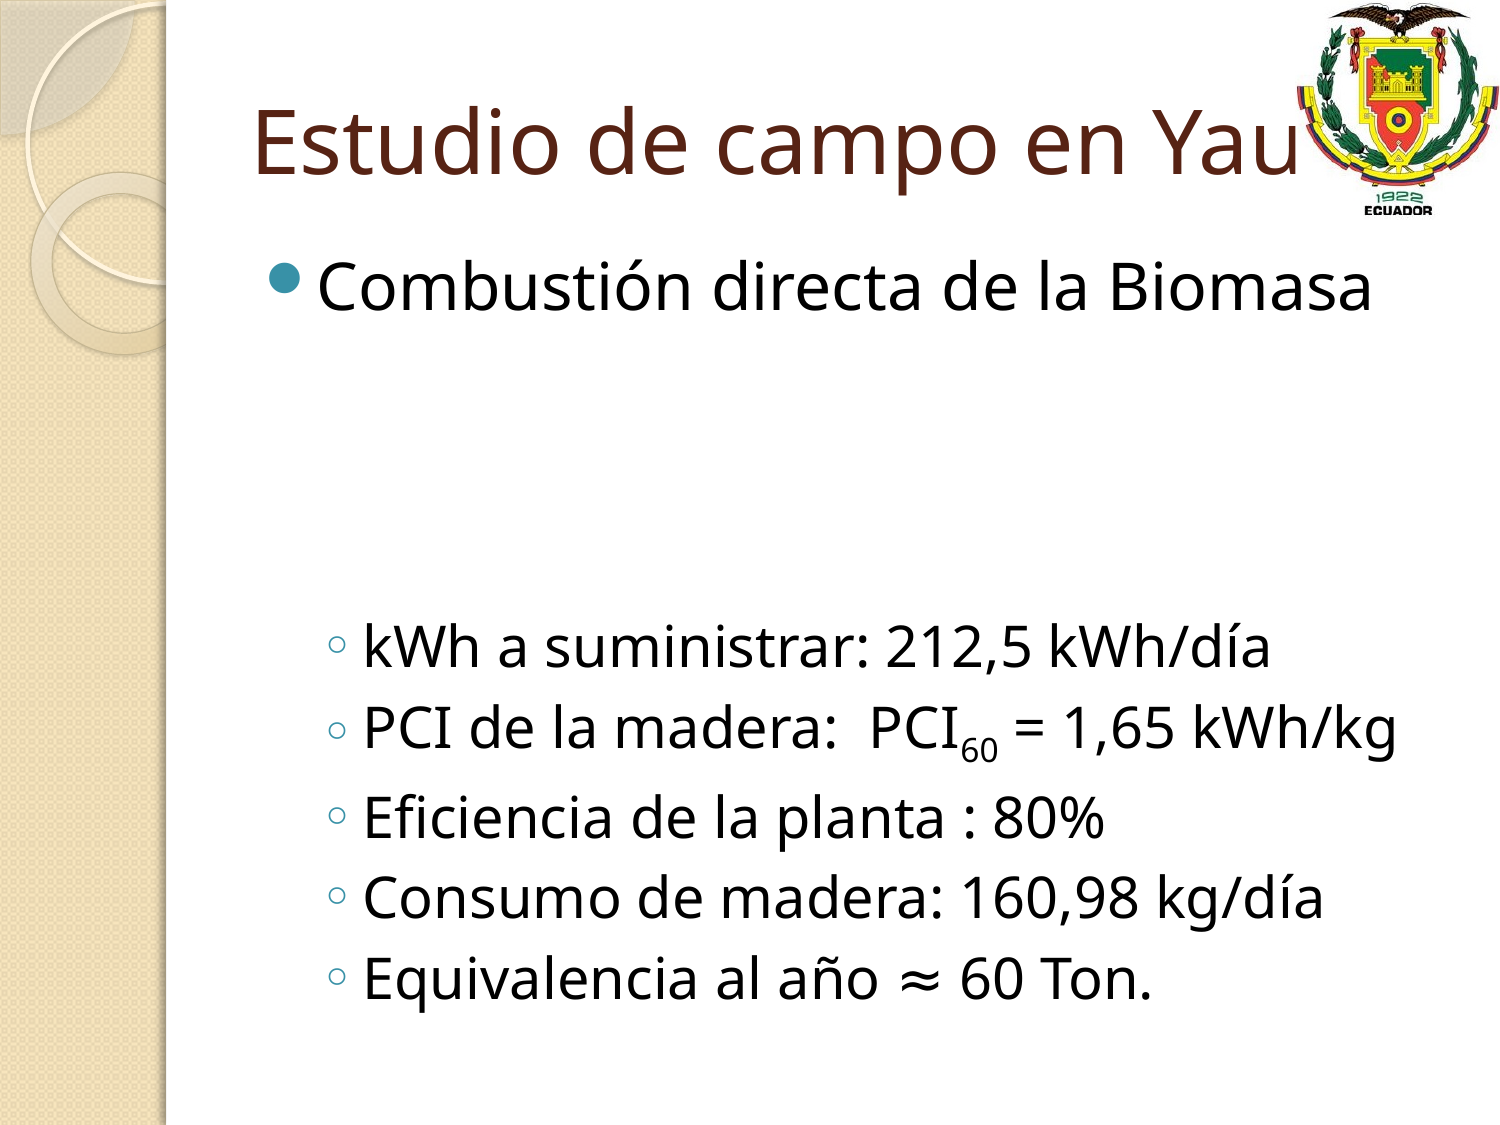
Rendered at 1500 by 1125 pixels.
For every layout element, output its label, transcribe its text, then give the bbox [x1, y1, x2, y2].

picture [1294, 0, 1500, 221]
title Estudio de campo en Yaupi [235, 45, 1466, 233]
